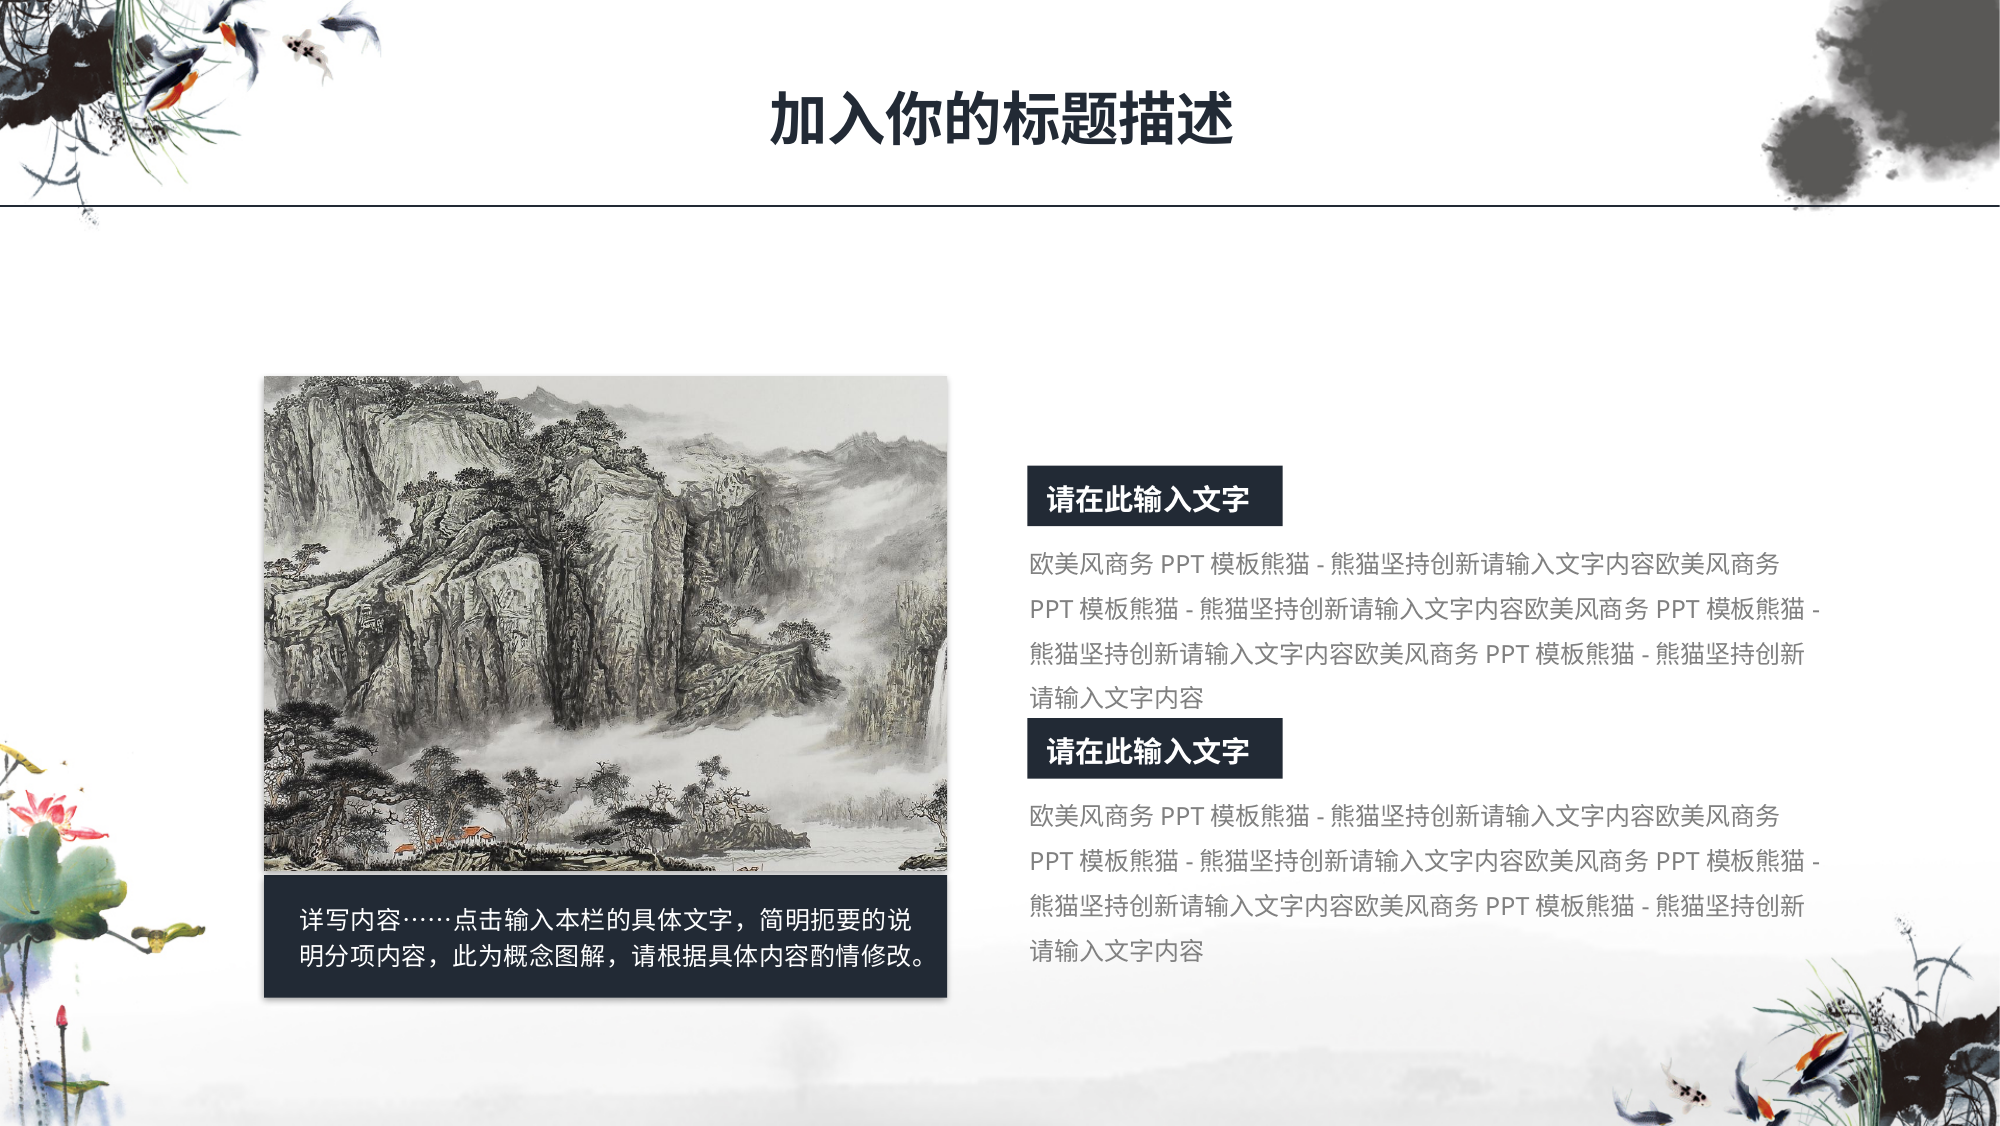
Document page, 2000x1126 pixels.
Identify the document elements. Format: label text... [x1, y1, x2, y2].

text_box 欧美风商务PPT模板熊猫-熊猫坚持创新请输入文字内容欧美风商务PPT模板熊猫-熊猫坚持创新请输入文字内容欧美风商务PPT模板熊猫-熊猫坚持创新请输入文字内容欧美风商务PPT模板熊猫-熊猫坚持创新请输入文字内容 [1014, 778, 1839, 1018]
picture [0, 0, 2000, 74]
text_box 请在此输入文字 [1031, 726, 1266, 776]
picture [0, 207, 2000, 1126]
text_box [1025, 464, 1285, 526]
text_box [263, 376, 948, 998]
text_box [1025, 716, 1285, 778]
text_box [0, 74, 2000, 207]
text_box 欧美风商务PPT模板熊猫-熊猫坚持创新请输入文字内容欧美风商务PPT模板熊猫-熊猫坚持创新请输入文字内容欧美风商务PPT模板熊猫-熊猫坚持创新请输入文字内容欧美风商务PPT模板熊猫-熊猫坚持创新请输入文字内容 [1014, 526, 1839, 721]
text_box 请在此输入文字 [1031, 473, 1266, 524]
